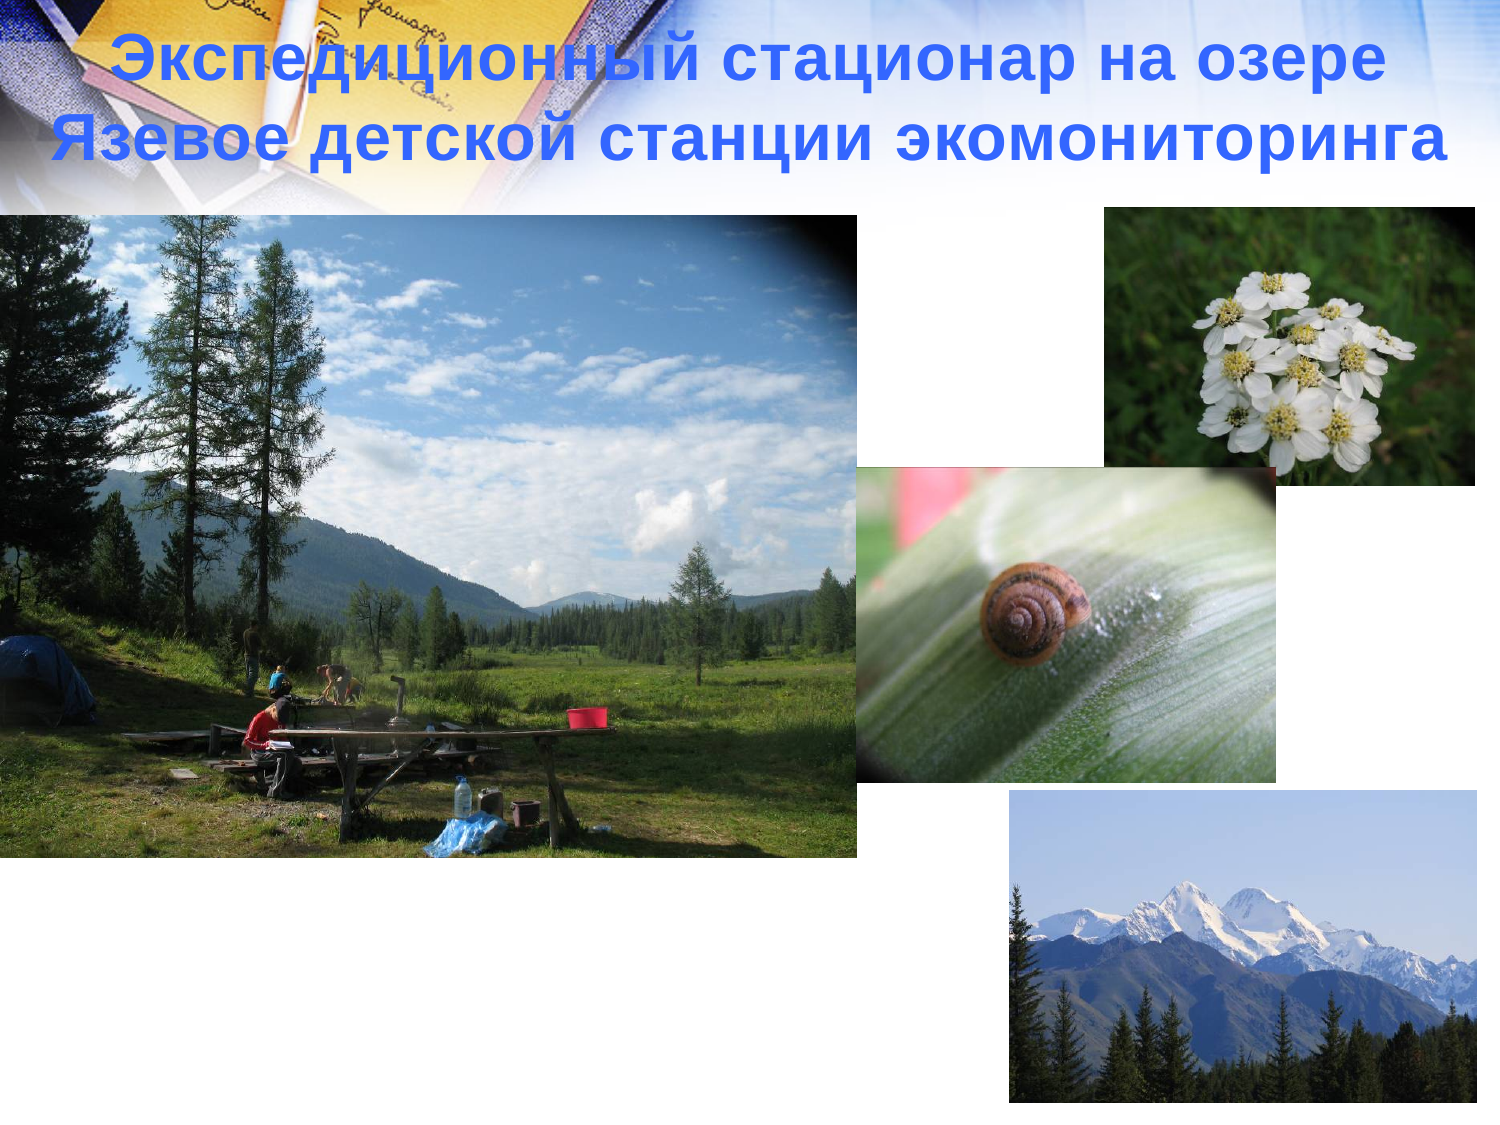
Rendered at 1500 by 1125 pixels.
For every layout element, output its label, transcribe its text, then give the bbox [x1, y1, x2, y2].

picture [0, 188, 1500, 1125]
title Экспедиционный стационар на озере Язевое детской станции экомониторинга [0, 0, 1500, 188]
